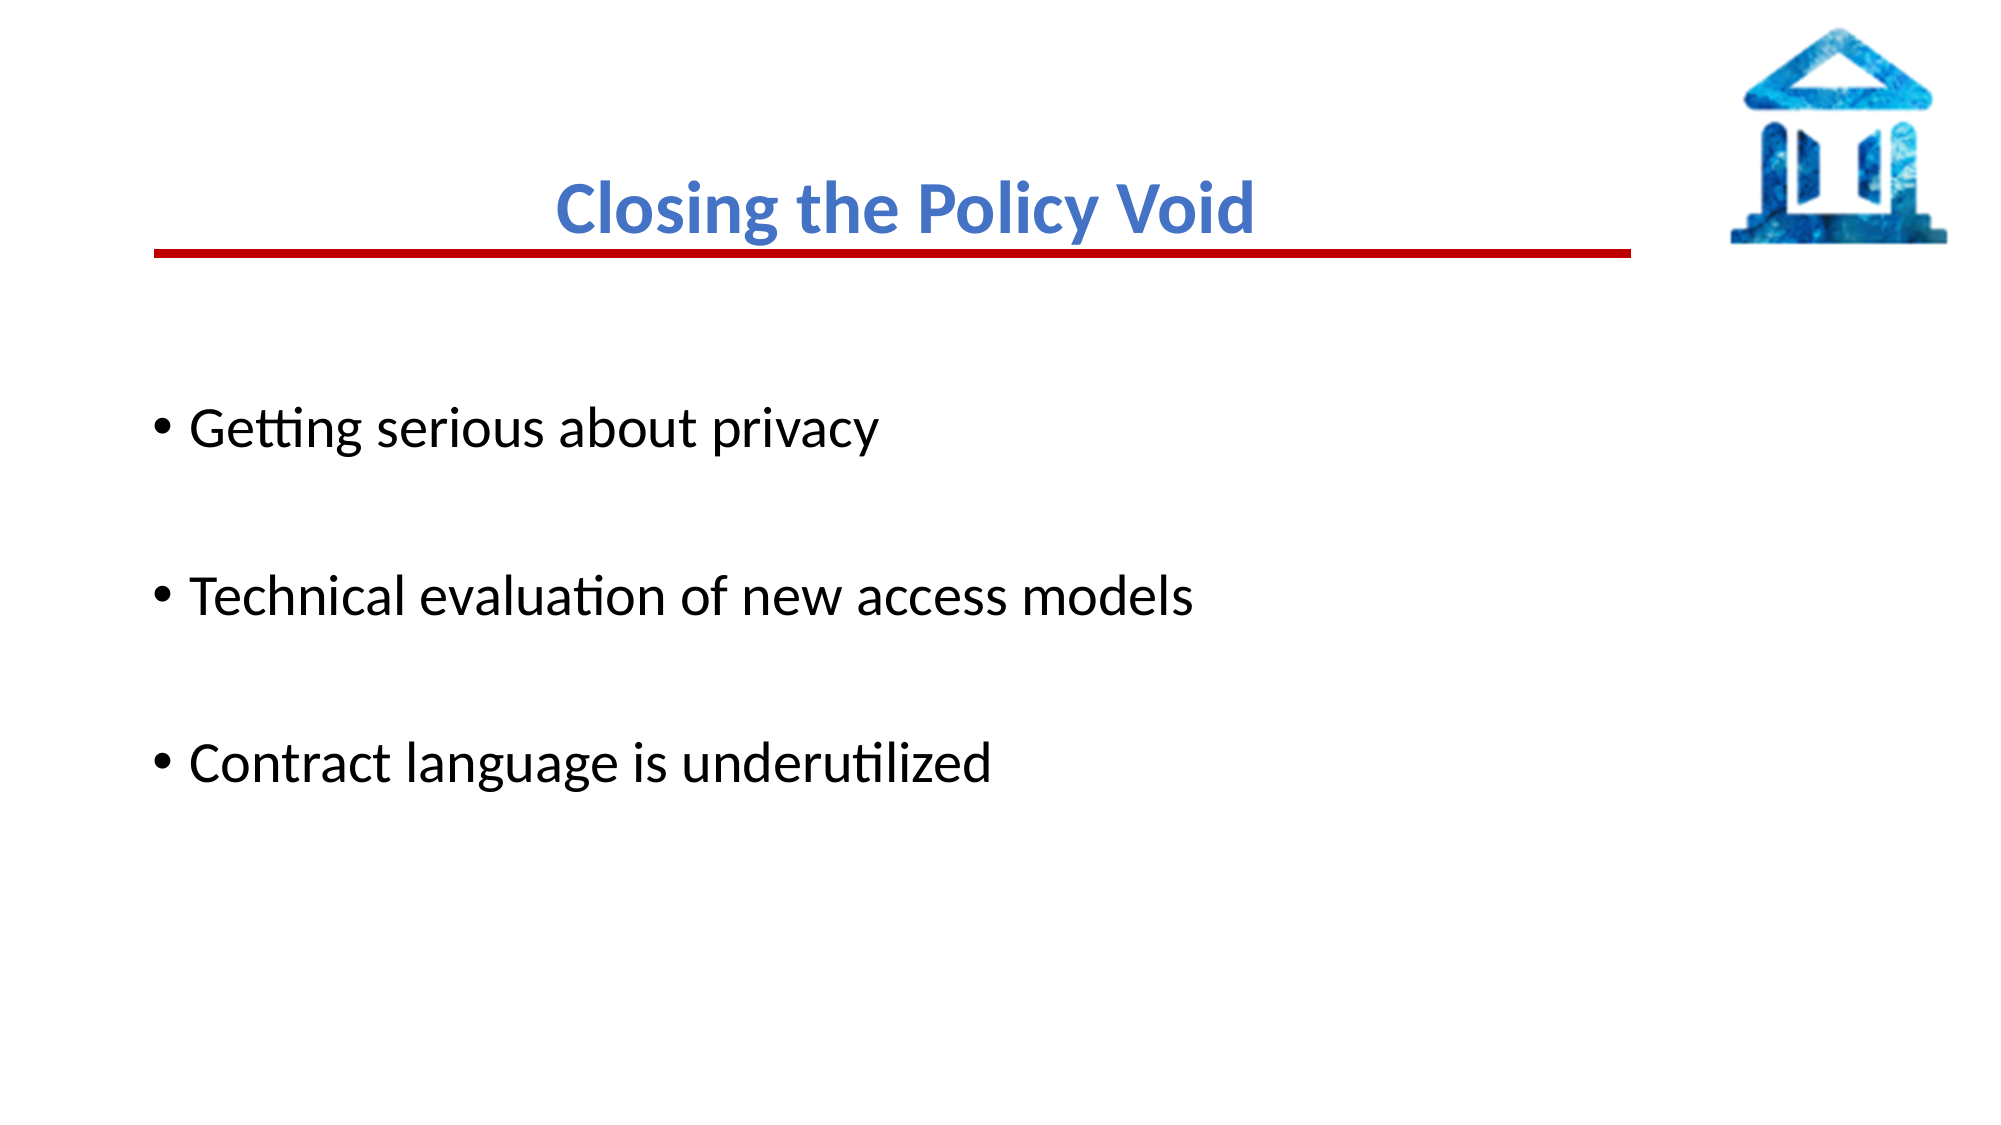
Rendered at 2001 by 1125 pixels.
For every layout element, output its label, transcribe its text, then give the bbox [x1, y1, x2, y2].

text_box Closing the Policy Void [137, 60, 1677, 256]
picture [1680, 10, 1995, 259]
list Getting serious about privacy Technical evaluation of new access models Contract language is underutilized [137, 299, 1646, 961]
